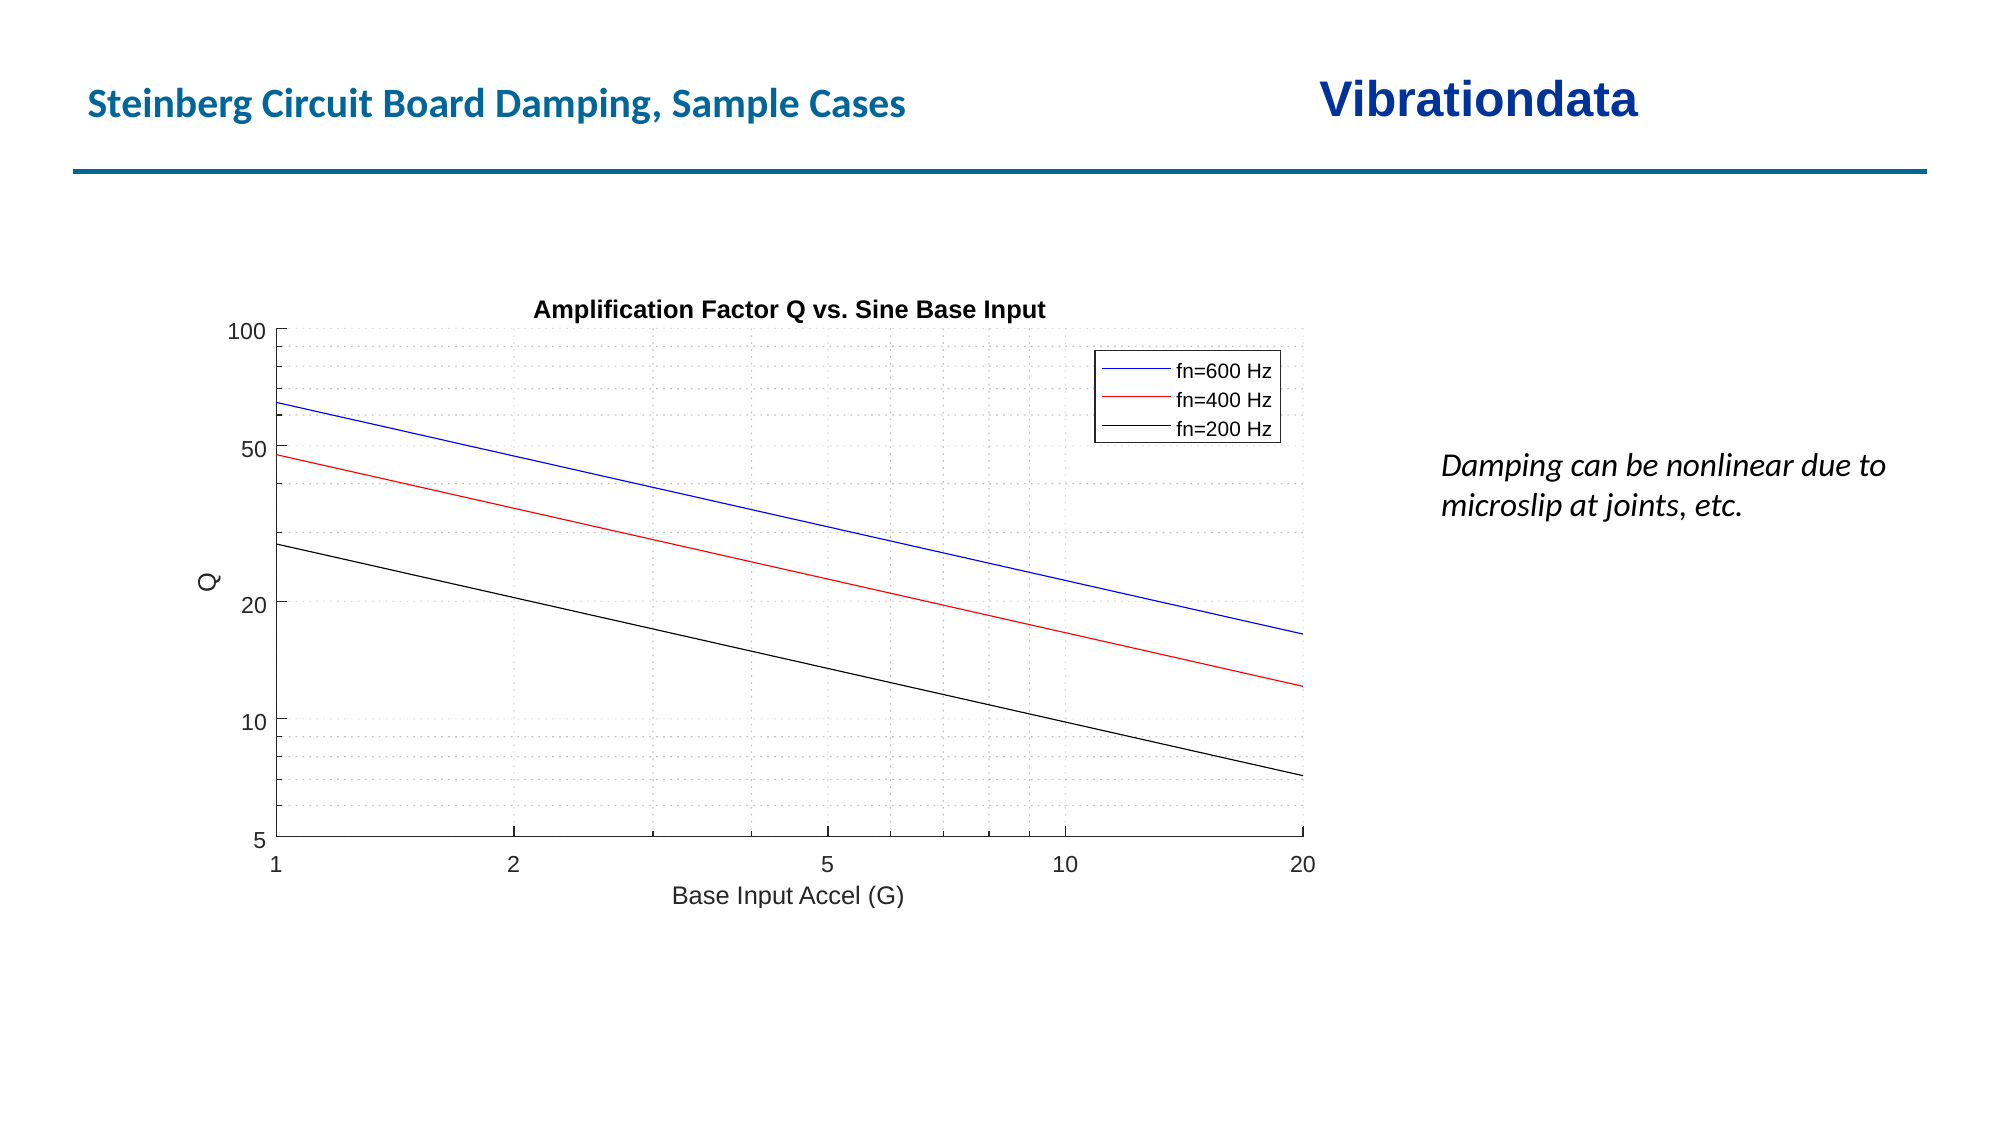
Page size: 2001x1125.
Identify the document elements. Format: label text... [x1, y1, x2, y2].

text_box Damping can be nonlinear due to microslip at joints, etc. [1427, 436, 1910, 531]
text_box Vibrationdata [1304, 58, 1654, 134]
text_box Steinberg Circuit Board Damping, Sample Cases [72, 68, 1106, 133]
picture [104, 281, 1427, 908]
